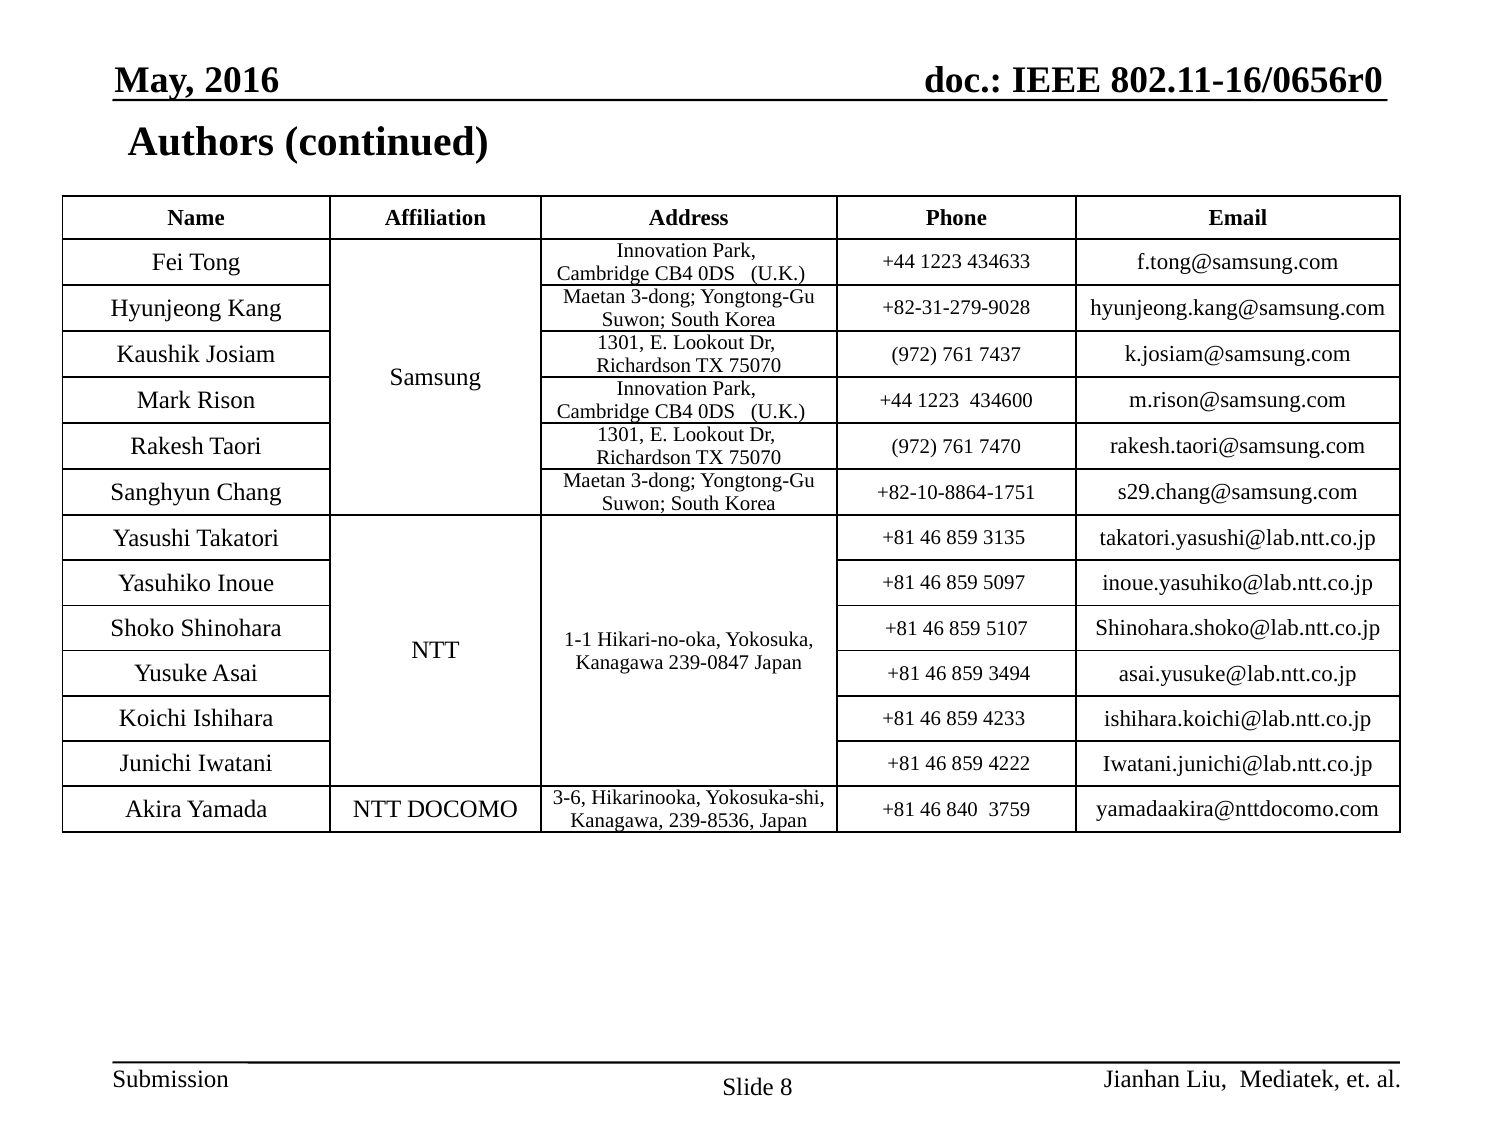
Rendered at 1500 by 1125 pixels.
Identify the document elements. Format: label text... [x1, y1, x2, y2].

table_cell inoue.yasuhiko@lab.ntt.co.jp [1077, 561, 1399, 605]
table_cell Sanghyun Chang [63, 470, 329, 514]
table_cell yamadaakira@nttdocomo.com [1077, 787, 1399, 831]
table_header Affiliation [331, 197, 540, 238]
table_cell +81 46 859 4222 [838, 742, 1075, 785]
table_cell Shinohara.shoko@lab.ntt.co.jp [1077, 606, 1399, 650]
table_cell Yasuhiko Inoue [63, 561, 329, 605]
table_cell NTT DOCOMO [331, 787, 540, 831]
table_header Email [1077, 197, 1399, 238]
table_cell Fei Tong [63, 240, 329, 284]
table_cell +81 46 859 3494 [838, 651, 1075, 695]
table_cell Samsung [331, 240, 540, 514]
table_cell takatori.yasushi@lab.ntt.co.jp [1077, 516, 1399, 559]
table_cell Junichi Iwatani [63, 742, 329, 785]
table_cell +81 46 859 3135 [838, 516, 1075, 559]
table_cell +44 1223 434633 [838, 240, 1075, 284]
table_cell Mark Rison [63, 378, 329, 422]
table_cell m.rison@samsung.com [1077, 378, 1399, 422]
table_cell 1301, E. Lookout Dr, Richardson TX 75070 [542, 332, 836, 376]
table_header Phone [838, 197, 1075, 238]
table_cell Innovation Park, Cambridge CB4 0DS (U.K.) [542, 240, 836, 284]
table_cell asai.yusuke@lab.ntt.co.jp [1077, 651, 1399, 695]
table_cell (972) 761 7470 [838, 424, 1075, 468]
table_cell Akira Yamada [63, 787, 329, 831]
table_cell rakesh.taori@samsung.com [1077, 424, 1399, 468]
table_cell +81 46 859 5097 [838, 561, 1075, 605]
table_cell NTT [331, 516, 540, 785]
table_cell k.josiam@samsung.com [1077, 332, 1399, 376]
table_cell 3-6, Hikarinooka, Yokosuka-shi, Kanagawa, 239-8536, Japan [542, 787, 836, 831]
table_cell Kaushik Josiam [63, 332, 329, 376]
slide_number Slide 8 [713, 1069, 802, 1101]
table_cell Maetan 3-dong; Yongtong-Gu Suwon; South Korea [542, 286, 836, 330]
table_cell ishihara.koichi@lab.ntt.co.jp [1077, 697, 1399, 740]
table_header Address [542, 197, 836, 238]
table_cell Yusuke Asai [63, 651, 329, 695]
footer Jianhan Liu, Mediatek, et. al. [1092, 1061, 1402, 1093]
table_cell (972) 761 7437 [838, 332, 1075, 376]
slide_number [114, 54, 281, 101]
table_header Name [63, 197, 329, 238]
table_cell hyunjeong.kang@samsung.com [1077, 286, 1399, 330]
table_cell +44 1223 434600 [838, 378, 1075, 422]
table_cell Shoko Shinohara [63, 606, 329, 650]
table_cell +82-10-8864-1751 [838, 470, 1075, 514]
table_cell +81 46 859 4233 [838, 697, 1075, 740]
table_cell 1-1 Hikari-no-oka, Yokosuka, Kanagawa 239-0847 Japan [542, 516, 836, 785]
table_cell Hyunjeong Kang [63, 286, 329, 330]
table_cell Rakesh Taori [63, 424, 329, 468]
table_cell s29.chang@samsung.com [1077, 470, 1399, 514]
table_cell 1301, E. Lookout Dr, Richardson TX 75070 [542, 424, 836, 468]
table_cell Yasushi Takatori [63, 516, 329, 559]
table_cell Maetan 3-dong; Yongtong-Gu Suwon; South Korea [542, 470, 836, 514]
table_cell +81 46 859 5107 [838, 606, 1075, 650]
table_cell f.tong@samsung.com [1077, 240, 1399, 284]
table_cell +82-31-279-9028 [838, 286, 1075, 330]
table_cell Innovation Park, Cambridge CB4 0DS (U.K.) [542, 378, 836, 422]
table_cell Iwatani.junichi@lab.ntt.co.jp [1077, 742, 1399, 785]
title Authors (continued) [112, 119, 1388, 158]
table_cell +81 46 840 3759 [838, 787, 1075, 831]
table_cell Koichi Ishihara [63, 697, 329, 740]
